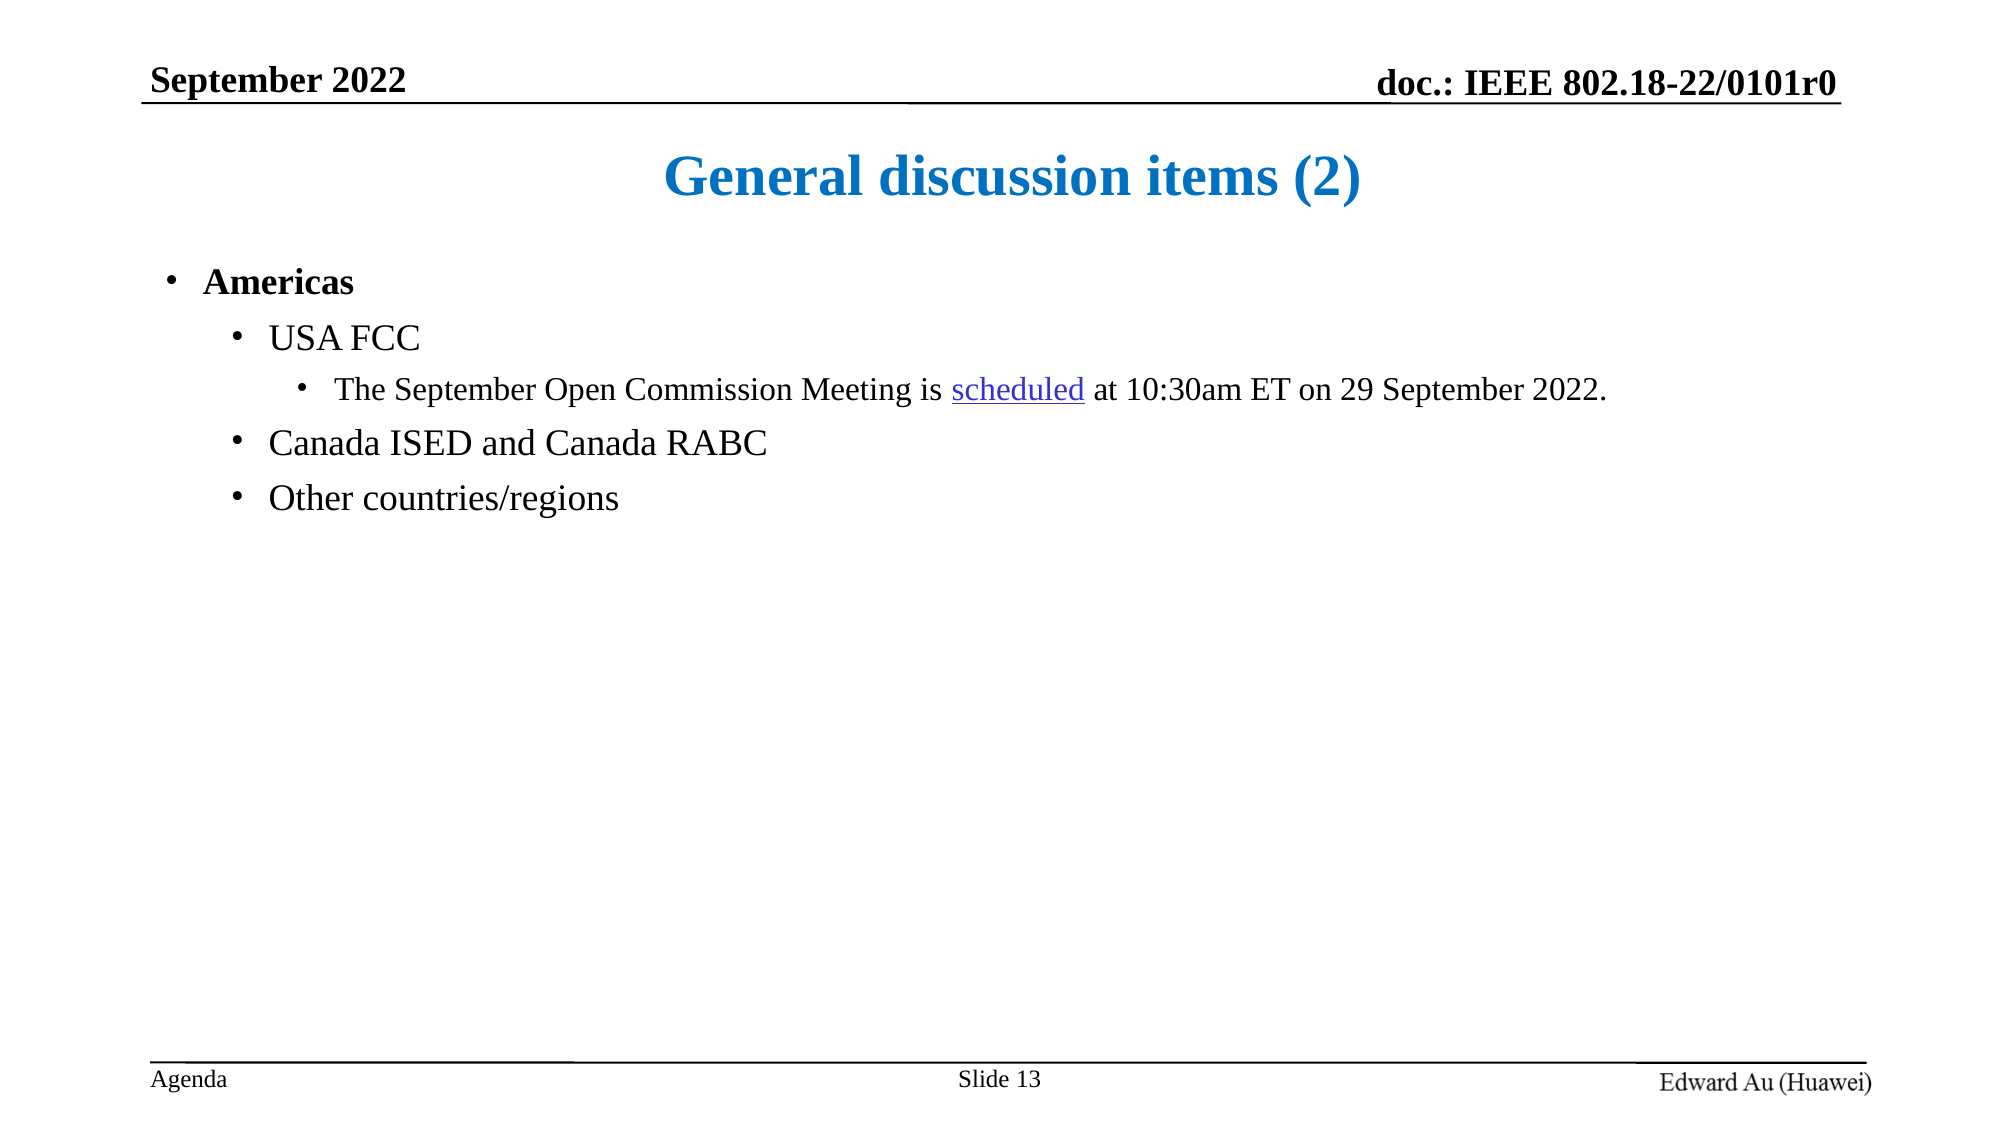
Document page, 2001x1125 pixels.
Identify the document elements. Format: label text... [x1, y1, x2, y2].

title General discussion items (2) [162, 99, 1864, 246]
picture [1174, 1058, 1887, 1113]
slide_number Slide 13 [933, 1061, 1067, 1123]
list Americas USA FCC The September Open Commission Meeting is scheduled at 10:30am ET on 29 September 2022. Canada ISED and Canada RABC Other countries/regions [149, 249, 1869, 925]
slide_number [149, 54, 651, 101]
